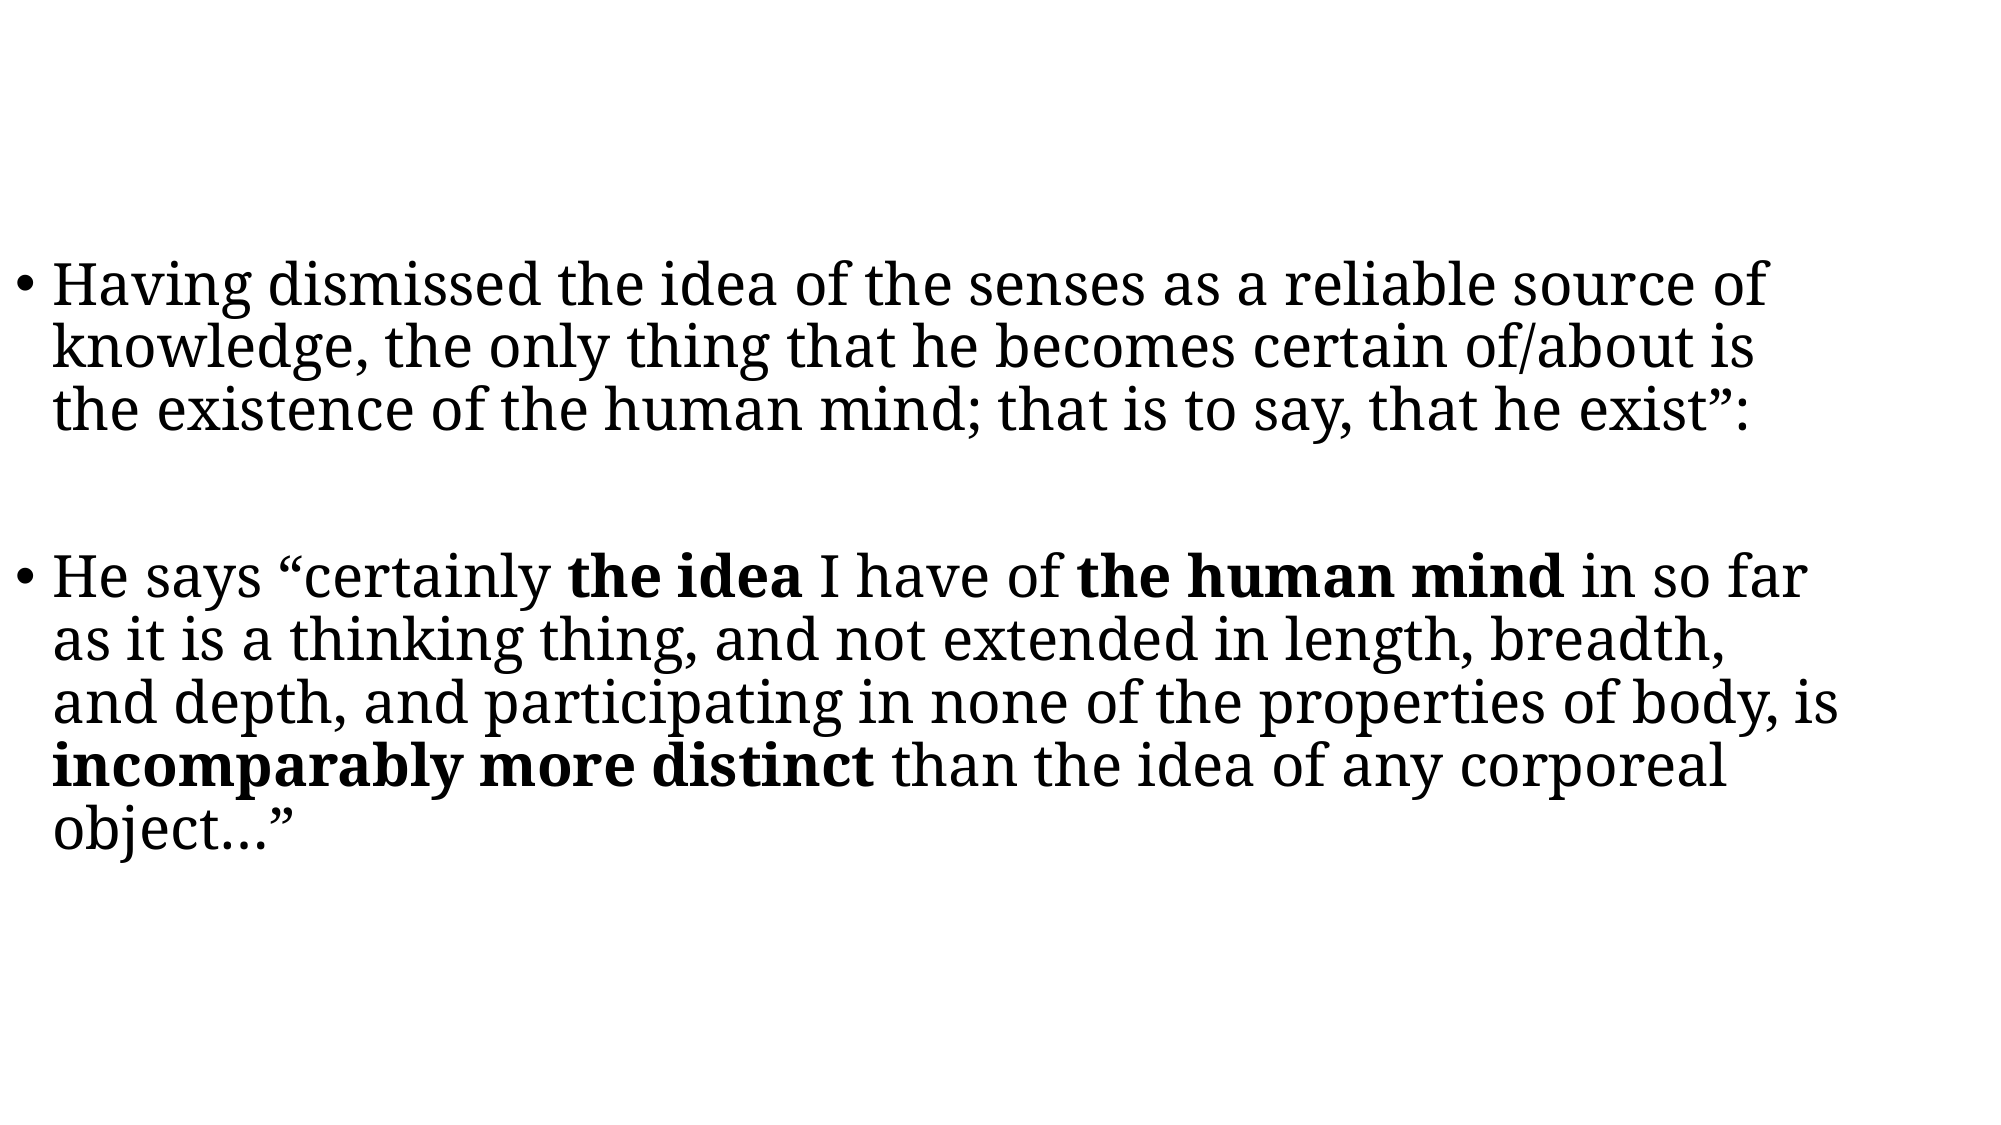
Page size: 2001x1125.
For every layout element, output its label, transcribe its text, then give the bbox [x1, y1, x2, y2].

list Having dismissed the idea of the senses as a reliable source of knowledge, the only thing that he becomes certain of/about is the existence of the human mind; that is to say, that he exist”: He says “certainly the idea I have of the human mind in so far as it is a thinking thing, and not extended in length, breadth, and depth, and participating in none of the properties of body, is incomparably more distinct than the idea of any corporeal object…” [0, 156, 1863, 1091]
